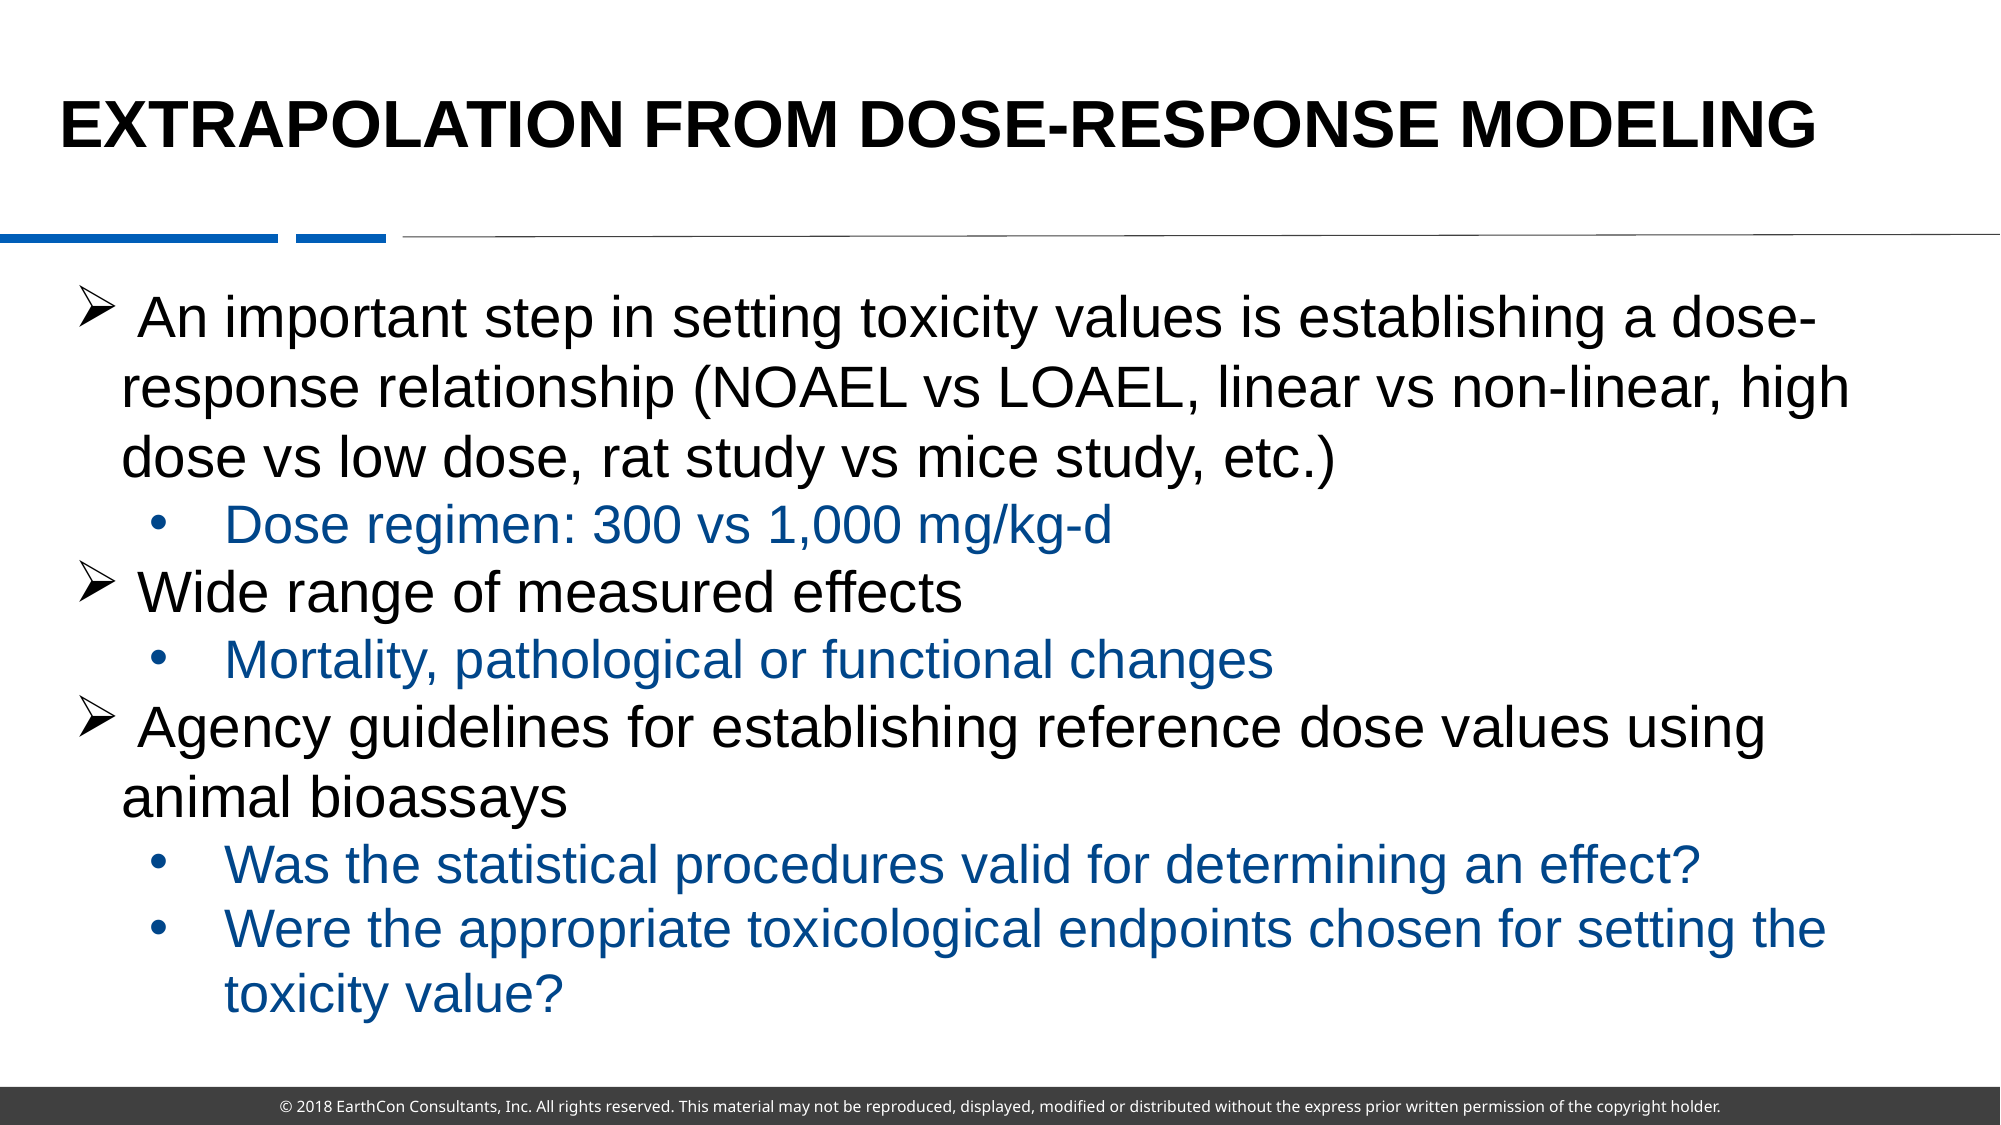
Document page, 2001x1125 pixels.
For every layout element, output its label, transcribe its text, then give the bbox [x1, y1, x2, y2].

text_box An important step in setting toxicity values is establishing a dose-response relationship (NOAEL vs LOAEL, linear vs non-linear, high dose vs low dose, rat study vs mice study, etc.) Dose regimen: 300 vs 1,000 mg/kg-d Wide range of measured effects Mortality, pathological or functional changes Agency guidelines for establishing reference dose values using animal bioassays Was the statistical procedures valid for determining an effect? Were the appropriate toxicological endpoints chosen for setting the toxicity value? [59, 271, 1941, 1122]
title Extrapolation from dose-response modeling [59, 40, 1941, 211]
